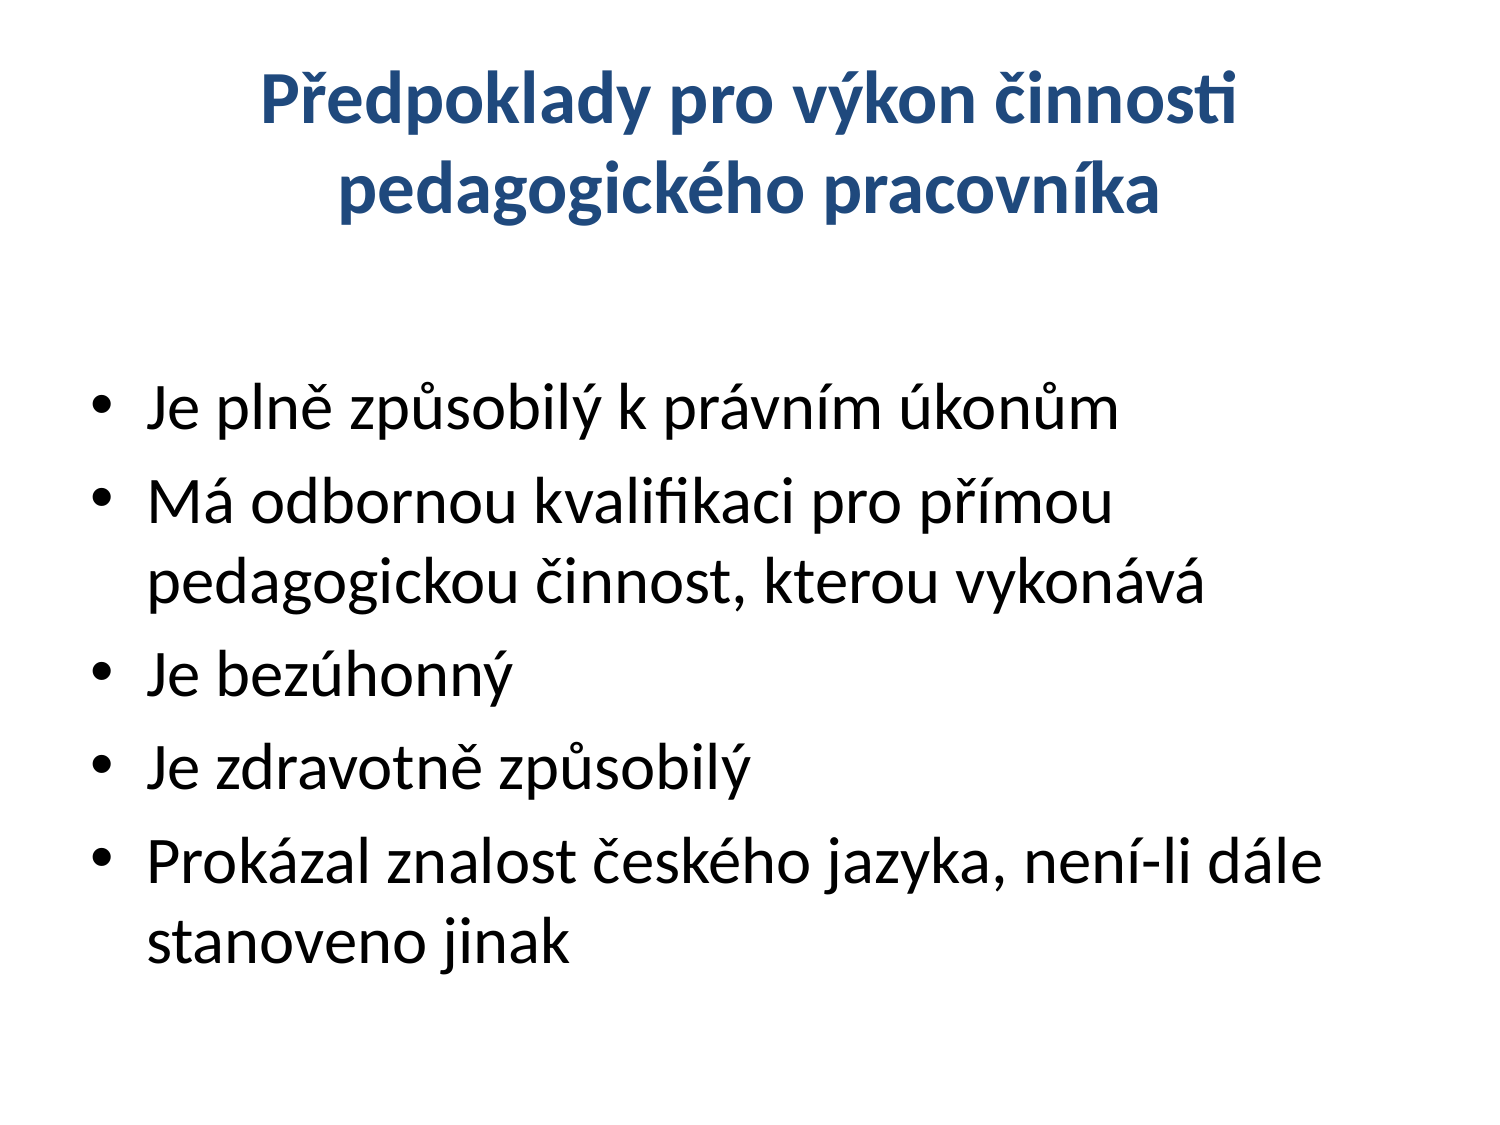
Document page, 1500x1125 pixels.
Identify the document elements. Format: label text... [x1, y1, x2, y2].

title Předpoklady pro výkon činnosti pedagogického pracovníka [75, 45, 1425, 233]
list Je plně způsobilý k právním úkonům Má odbornou kvalifikaci pro přímou pedagogickou činnost, kterou vykonává Je bezúhonný Je zdravotně způsobilý Prokázal znalost českého jazyka, není-li dále stanoveno jinak [75, 262, 1425, 1005]
